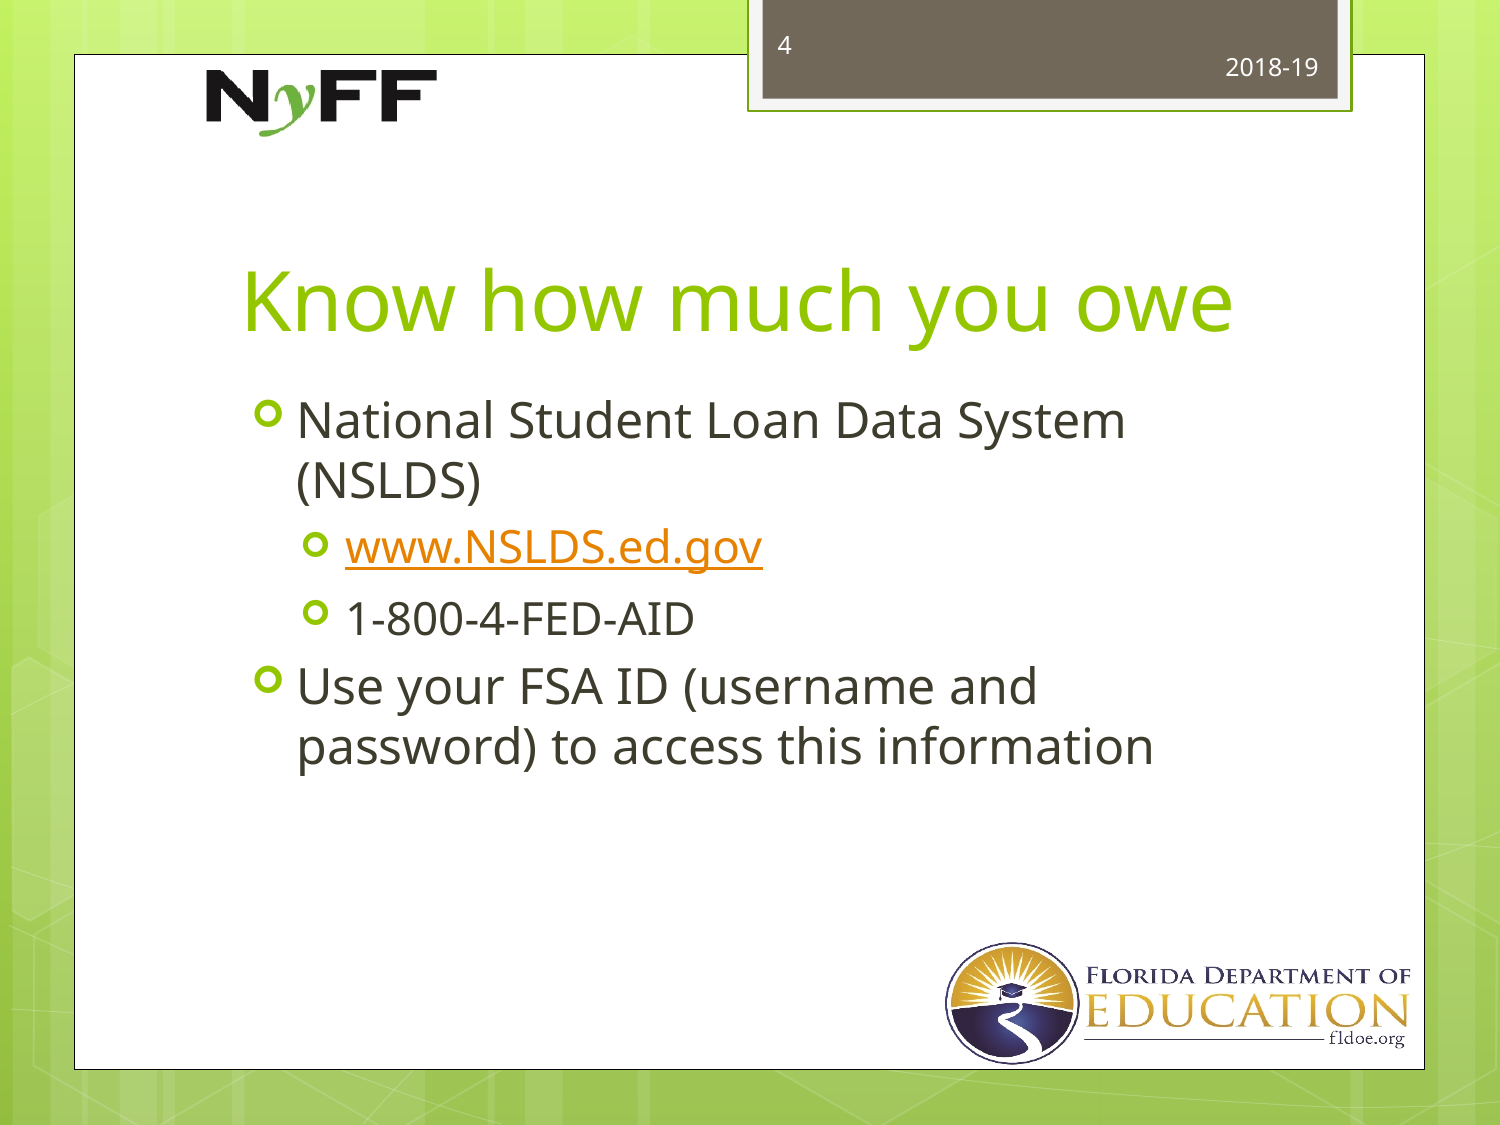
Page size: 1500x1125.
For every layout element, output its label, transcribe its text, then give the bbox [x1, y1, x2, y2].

slide_number 2018-19 [983, 36, 1334, 97]
picture [912, 916, 1443, 1090]
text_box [0, 0, 188, 1125]
list National Student Loan Data System (NSLDS) www.NSLDS.ed.gov 1-800-4-FED-AID Use your FSA ID (username and password) to access this information [225, 381, 1275, 957]
slide_number 4 [762, 11, 821, 82]
picture [188, 46, 452, 150]
title Know how much you owe [225, 168, 1275, 357]
